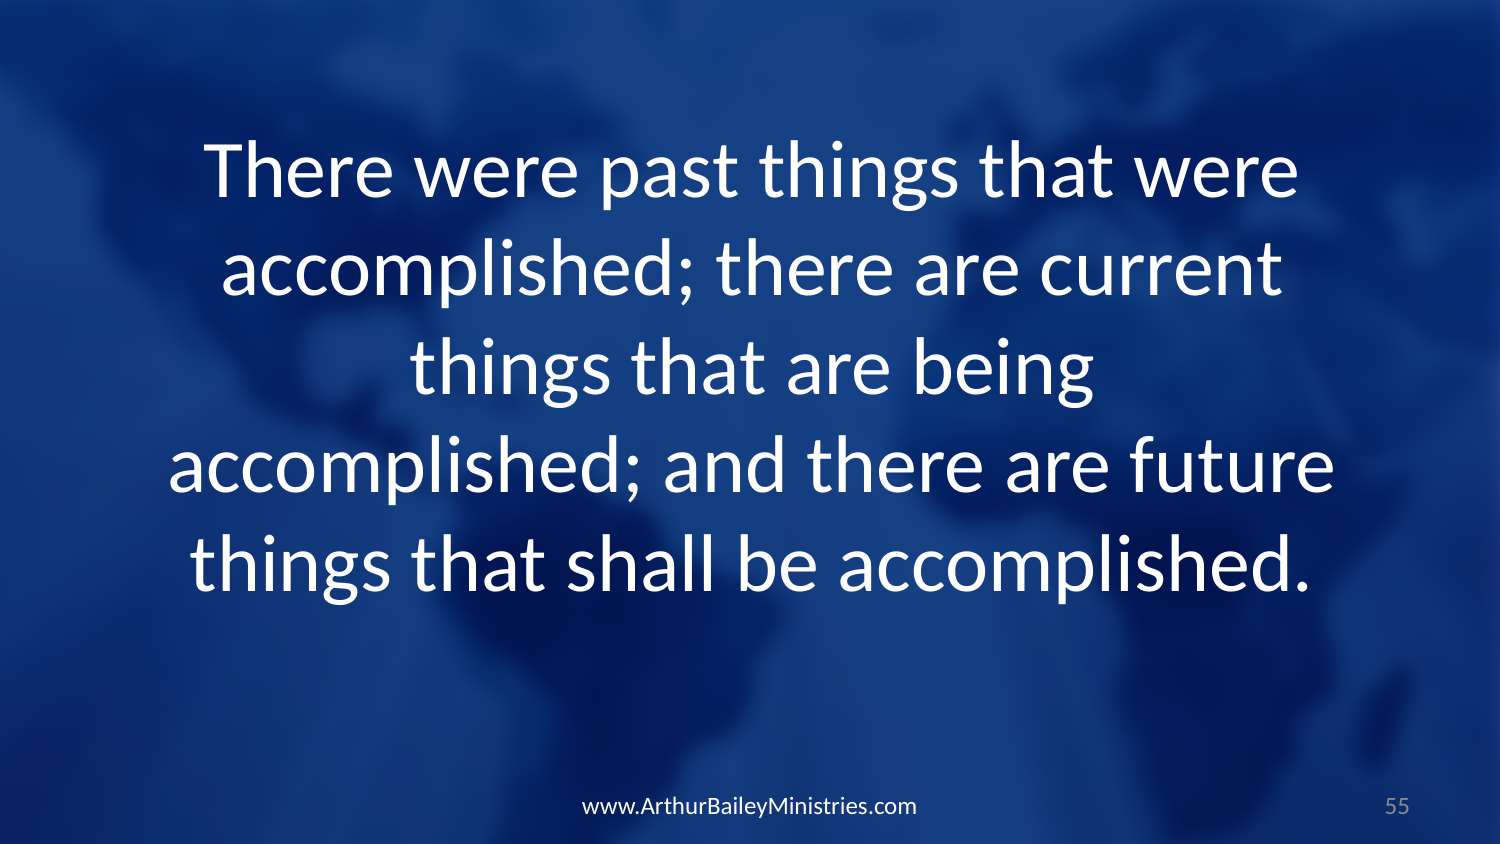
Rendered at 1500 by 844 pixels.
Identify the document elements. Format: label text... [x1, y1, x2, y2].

picture [0, 0, 1500, 844]
slide_number 55 [1074, 782, 1425, 827]
footer www.ArthurBaileyMinistries.com [512, 782, 988, 827]
list There were past things that were accomplished; there are current things that are being accomplished; and there are future things that shall be accomplished. [151, 107, 1355, 741]
